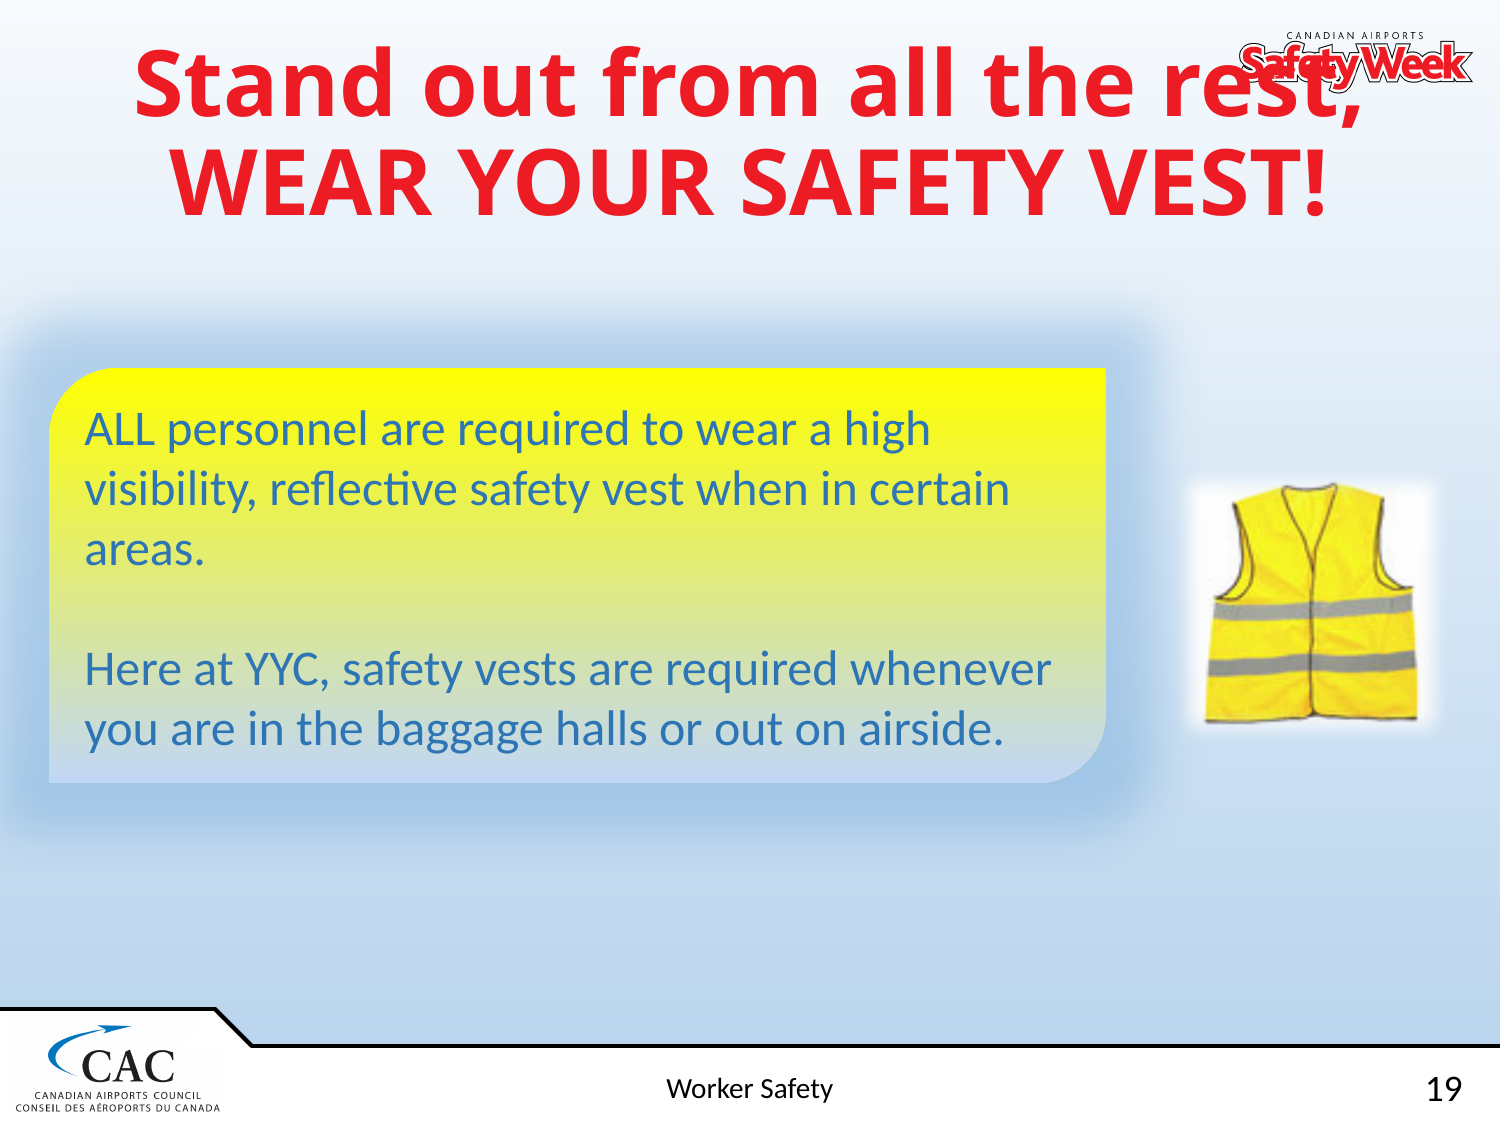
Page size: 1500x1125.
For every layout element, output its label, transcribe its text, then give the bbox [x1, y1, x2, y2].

slide_number 19 [1139, 1056, 1478, 1117]
text_box ALL personnel are required to wear a high visibility, reflective safety vest when in certain areas. Here at YYC, safety vests are required whenever you are in the baggage halls or out on airside. [49, 367, 1106, 784]
picture [1212, 23, 1500, 102]
picture [10, 1019, 226, 1115]
footer Worker Safety [496, 1056, 1004, 1117]
title Stand out from all the rest, WEAR YOUR SAFETY VEST! [103, 27, 1397, 246]
picture [1171, 464, 1452, 745]
